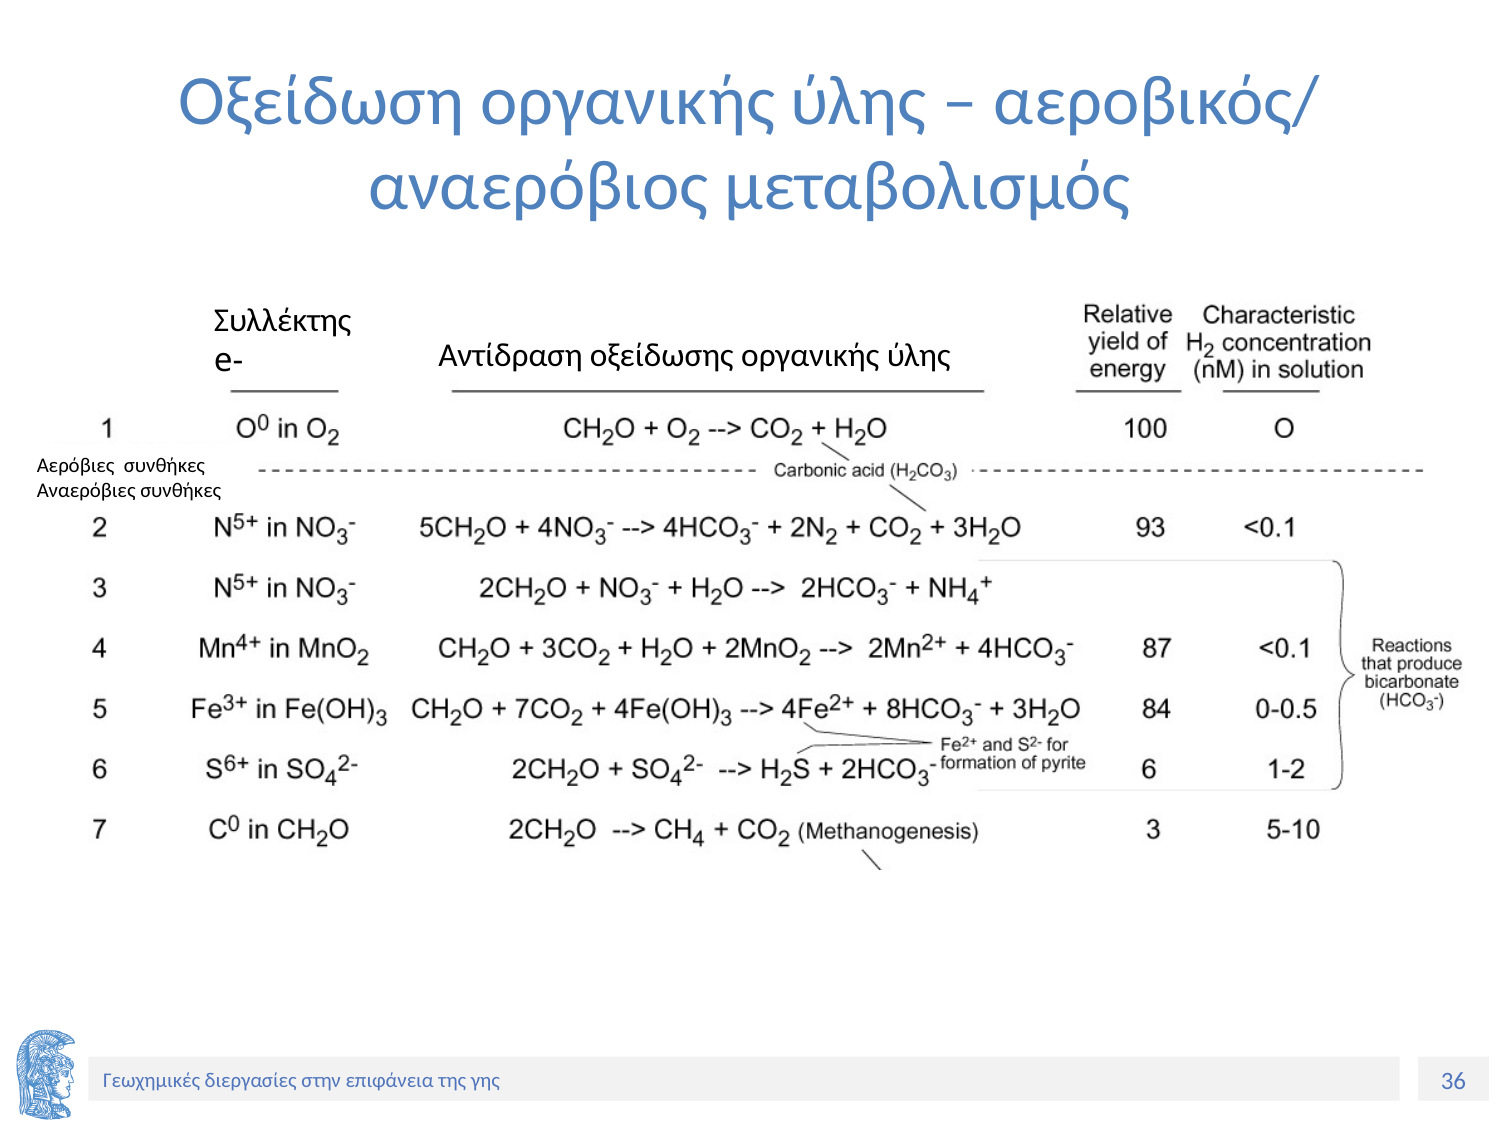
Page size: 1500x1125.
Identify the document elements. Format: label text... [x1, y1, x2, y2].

picture [9, 1026, 81, 1120]
title Οξείδωση οργανικής ύλης – αεροβικός/ αναερόβιος μεταβολισμός [75, 45, 1425, 233]
picture [4, 290, 1479, 870]
